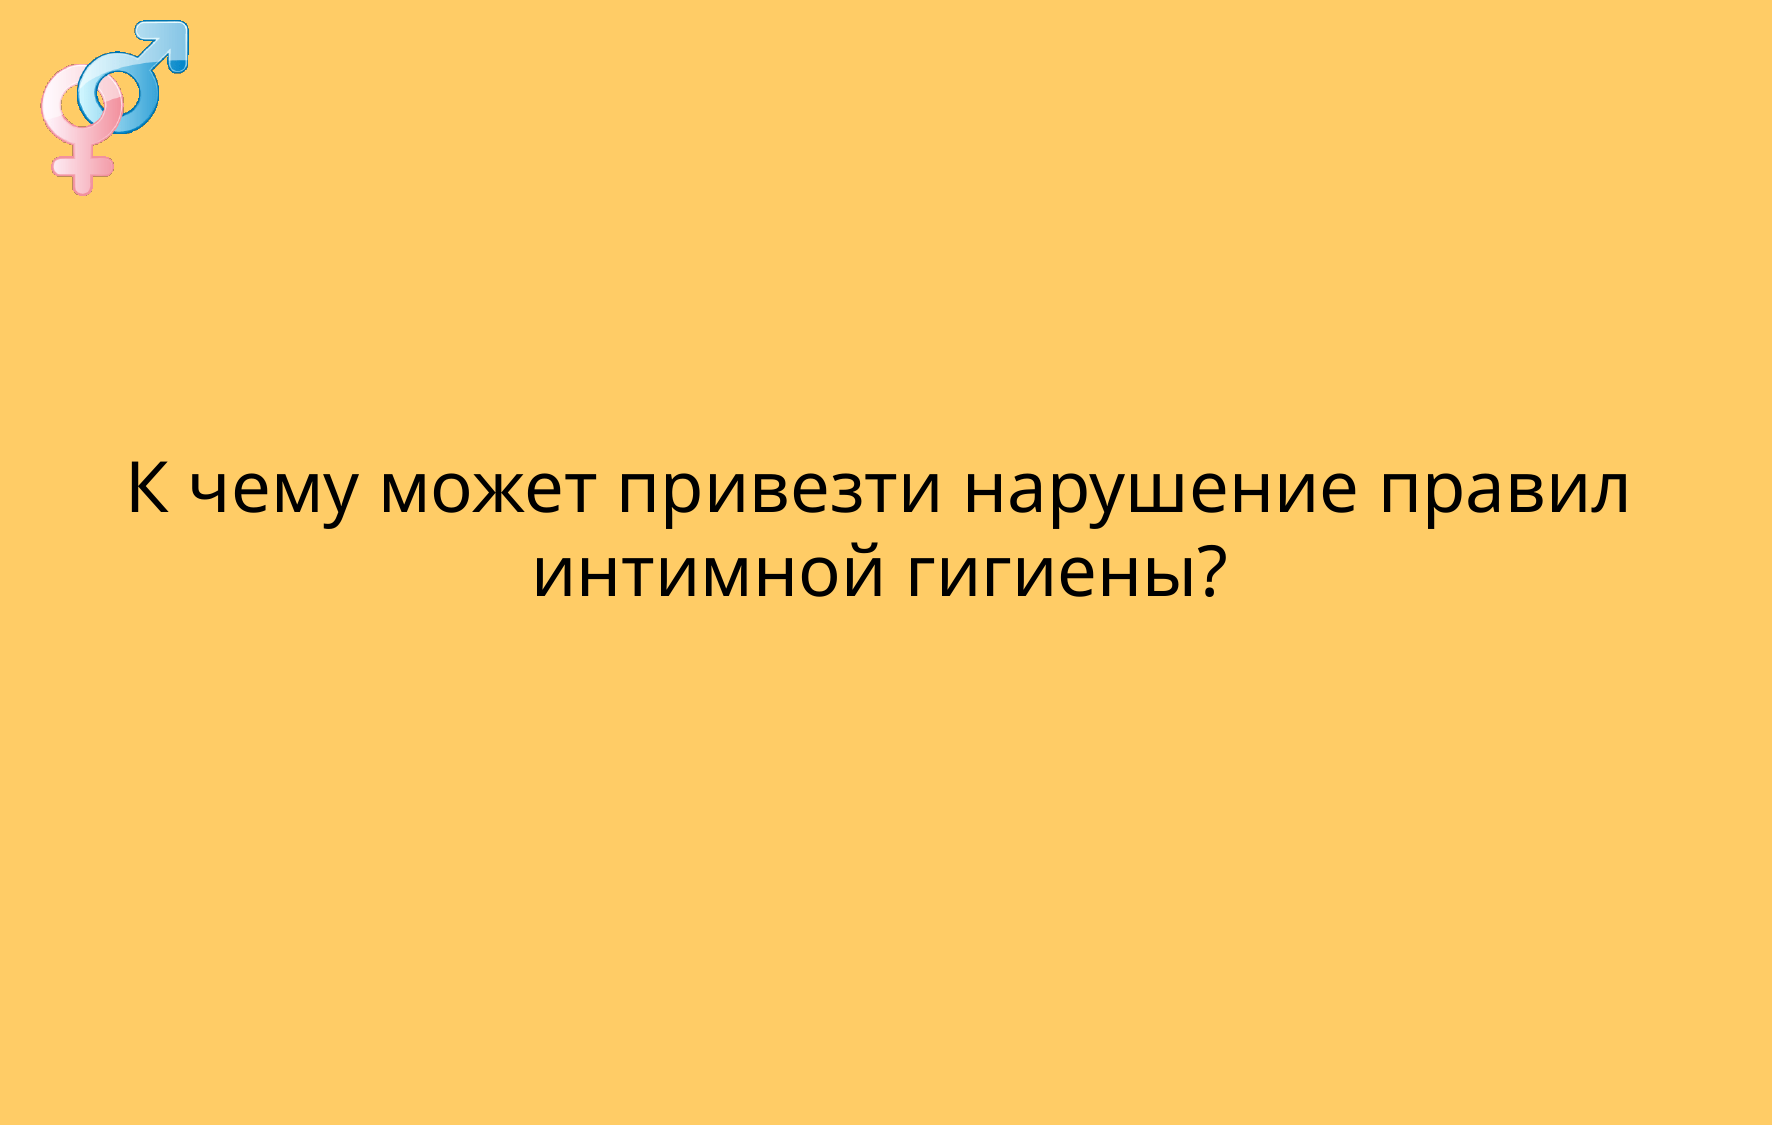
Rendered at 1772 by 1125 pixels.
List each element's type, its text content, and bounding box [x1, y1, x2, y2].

picture [25, 19, 203, 197]
title К чему может привезти нарушение правил интимной гигиены? [82, 432, 1678, 621]
